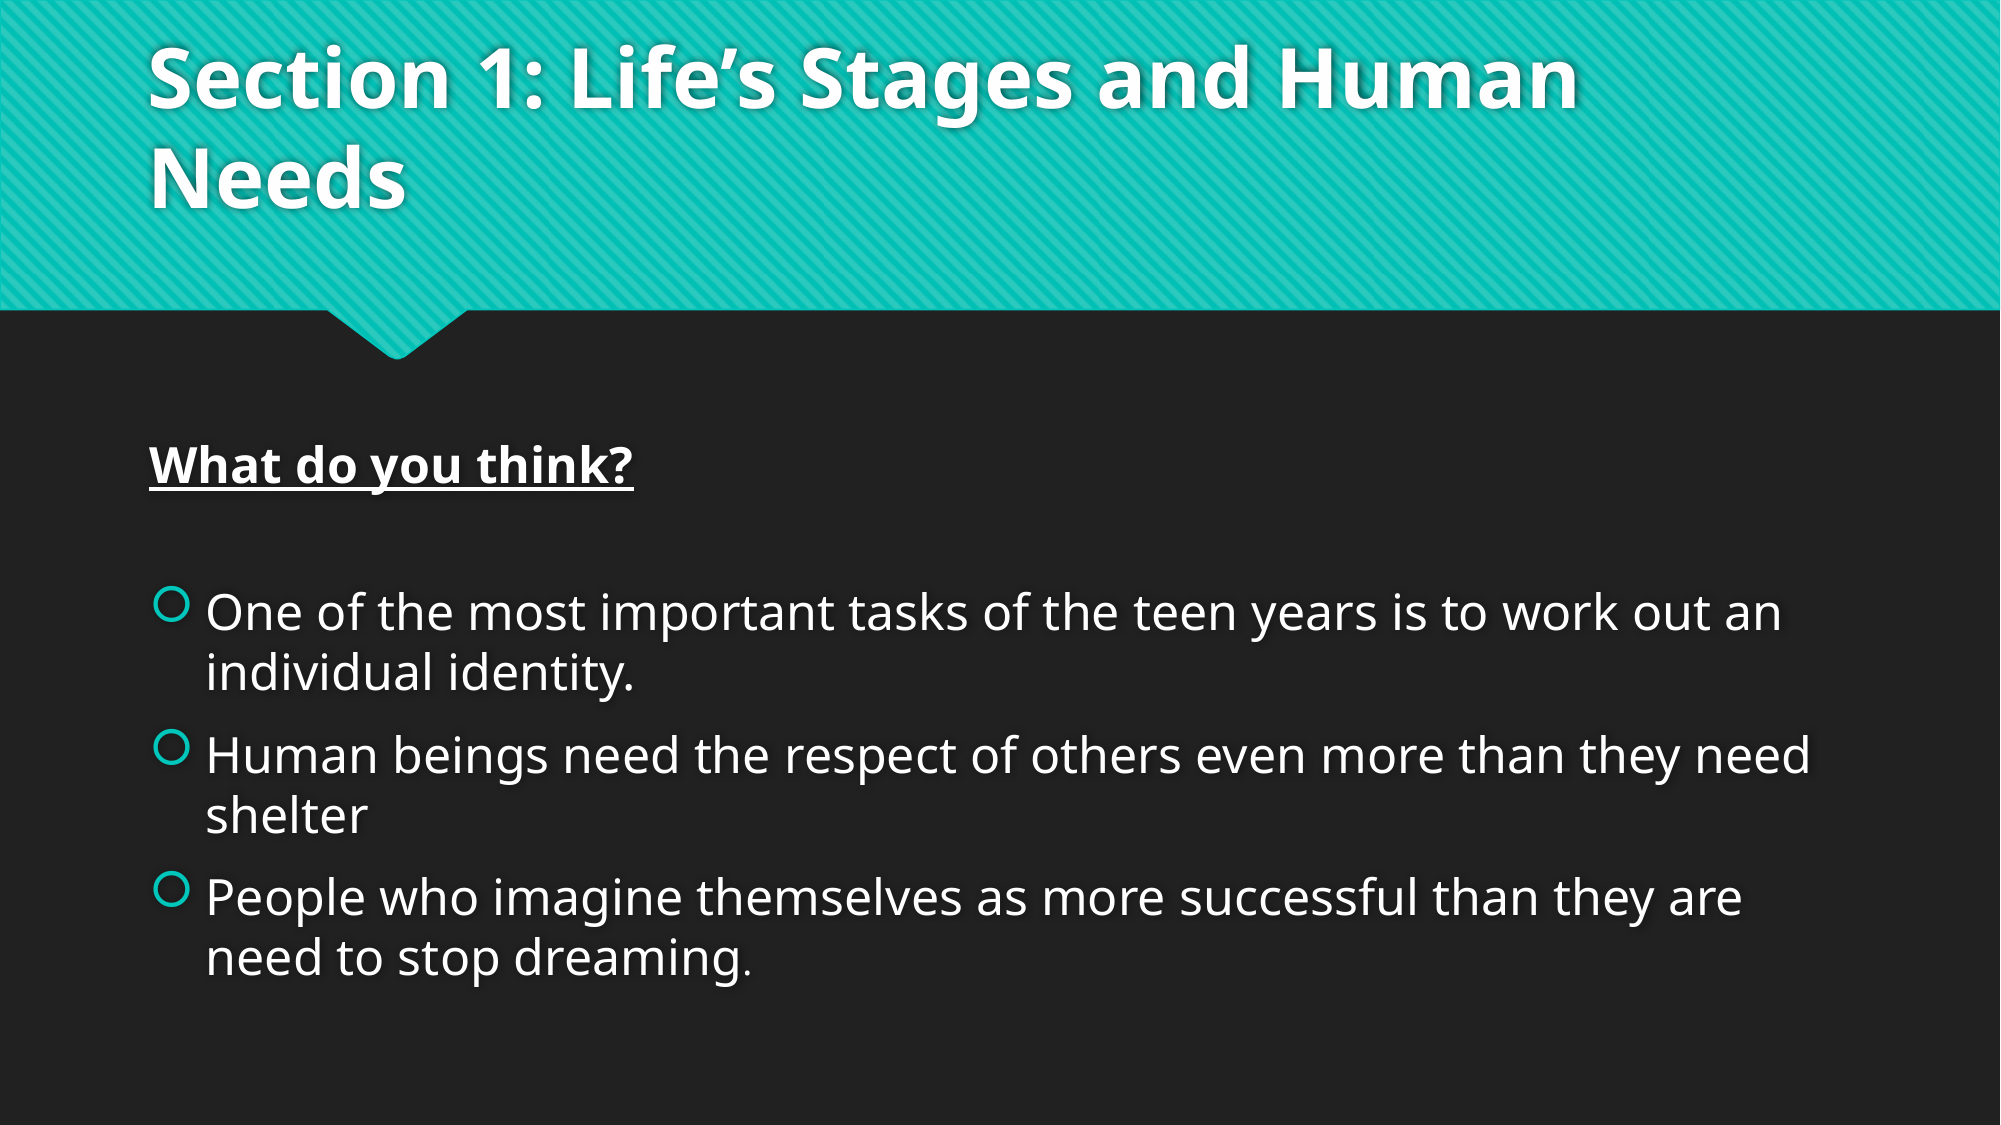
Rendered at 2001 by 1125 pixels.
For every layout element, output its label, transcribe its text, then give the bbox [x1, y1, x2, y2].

list What do you think? One of the most important tasks of the teen years is to work out an individual identity. Human beings need the respect of others even more than they need shelter People who imagine themselves as more successful than they are need to stop dreaming. [134, 364, 1866, 1055]
title Section 1: Life’s Stages and Human Needs [132, 73, 1868, 233]
